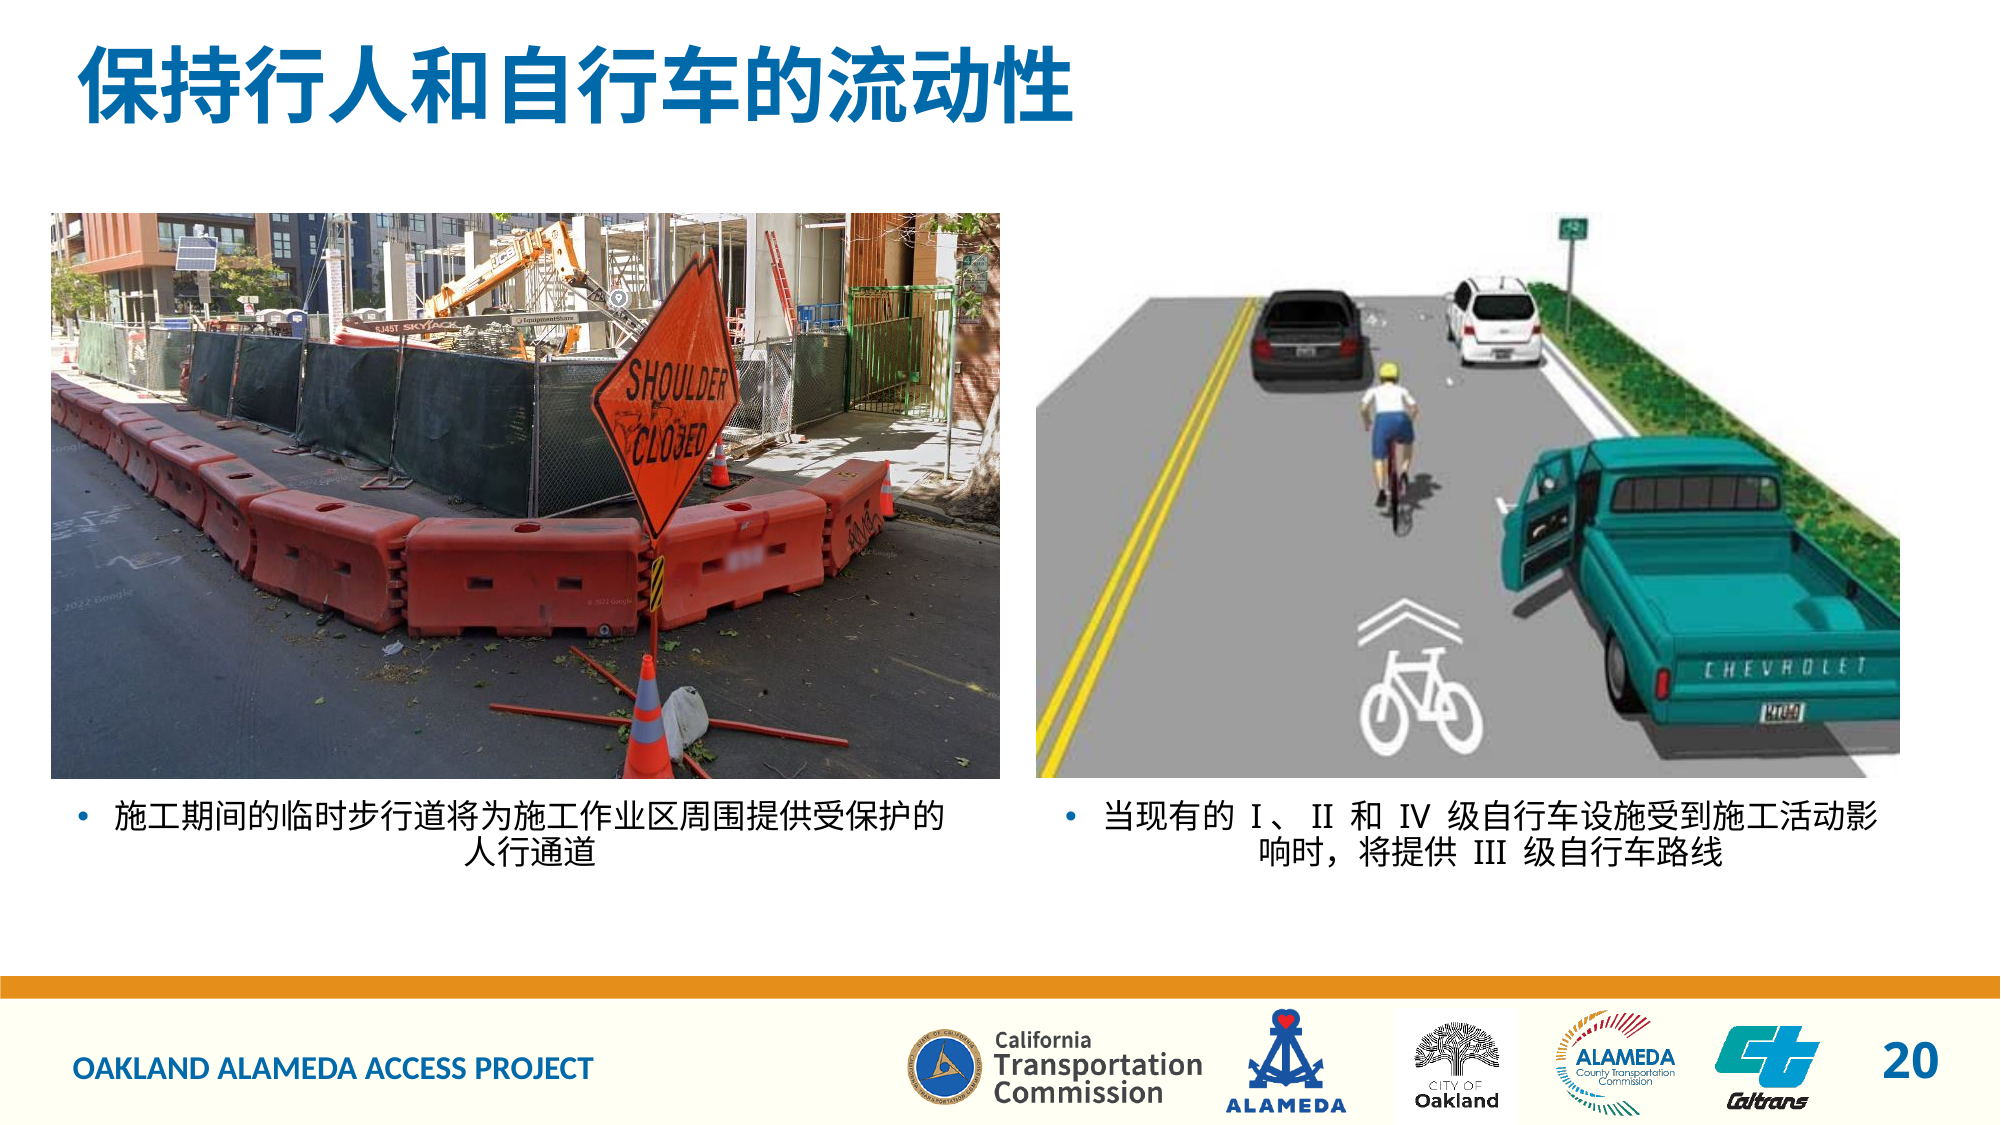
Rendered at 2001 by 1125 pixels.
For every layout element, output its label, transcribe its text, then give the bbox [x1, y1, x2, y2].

list 施工期间的临时步行道将为施工作业区周围提供受保护的人行通道 [51, 792, 972, 939]
title 保持行人和自行车的流动性 [61, 21, 1741, 158]
picture [1556, 1010, 1675, 1116]
picture [51, 213, 1000, 779]
picture [1036, 212, 1900, 778]
picture [1715, 1024, 1821, 1110]
picture [898, 1008, 1517, 1125]
text_box 当现有的 I、II 和 IV 级自行车设施受到施工活动影响时，将提供 III 级自行车路线 [1037, 792, 1908, 924]
